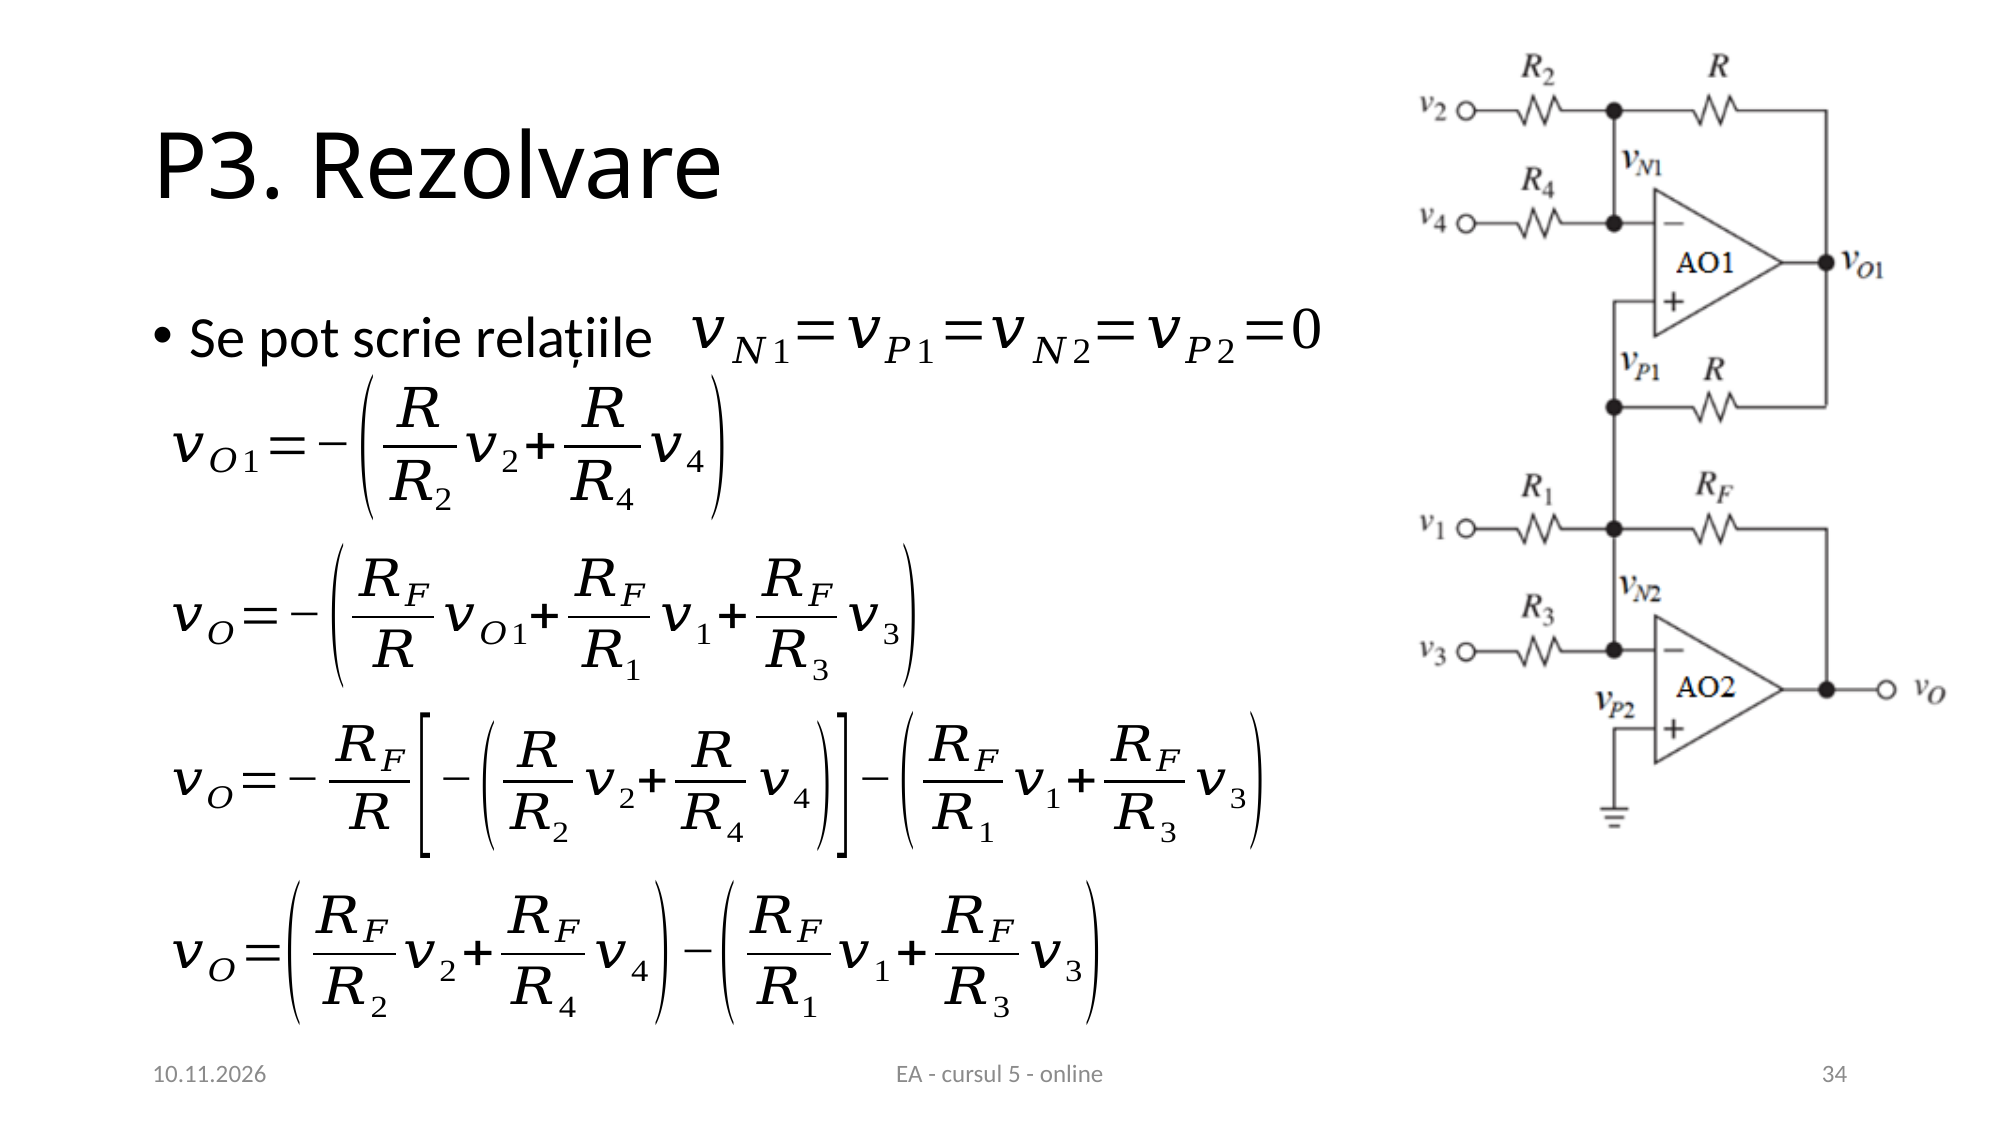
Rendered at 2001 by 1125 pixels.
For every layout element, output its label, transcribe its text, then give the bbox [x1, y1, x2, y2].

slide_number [137, 1042, 588, 1103]
title P3. Rezolvare [137, 59, 1412, 278]
list Se pot scrie relațiile [137, 299, 1863, 1014]
footer EA - cursul 5 - online [662, 1042, 1338, 1103]
slide_number 34 [1412, 1042, 1863, 1103]
picture [1412, 46, 1953, 842]
